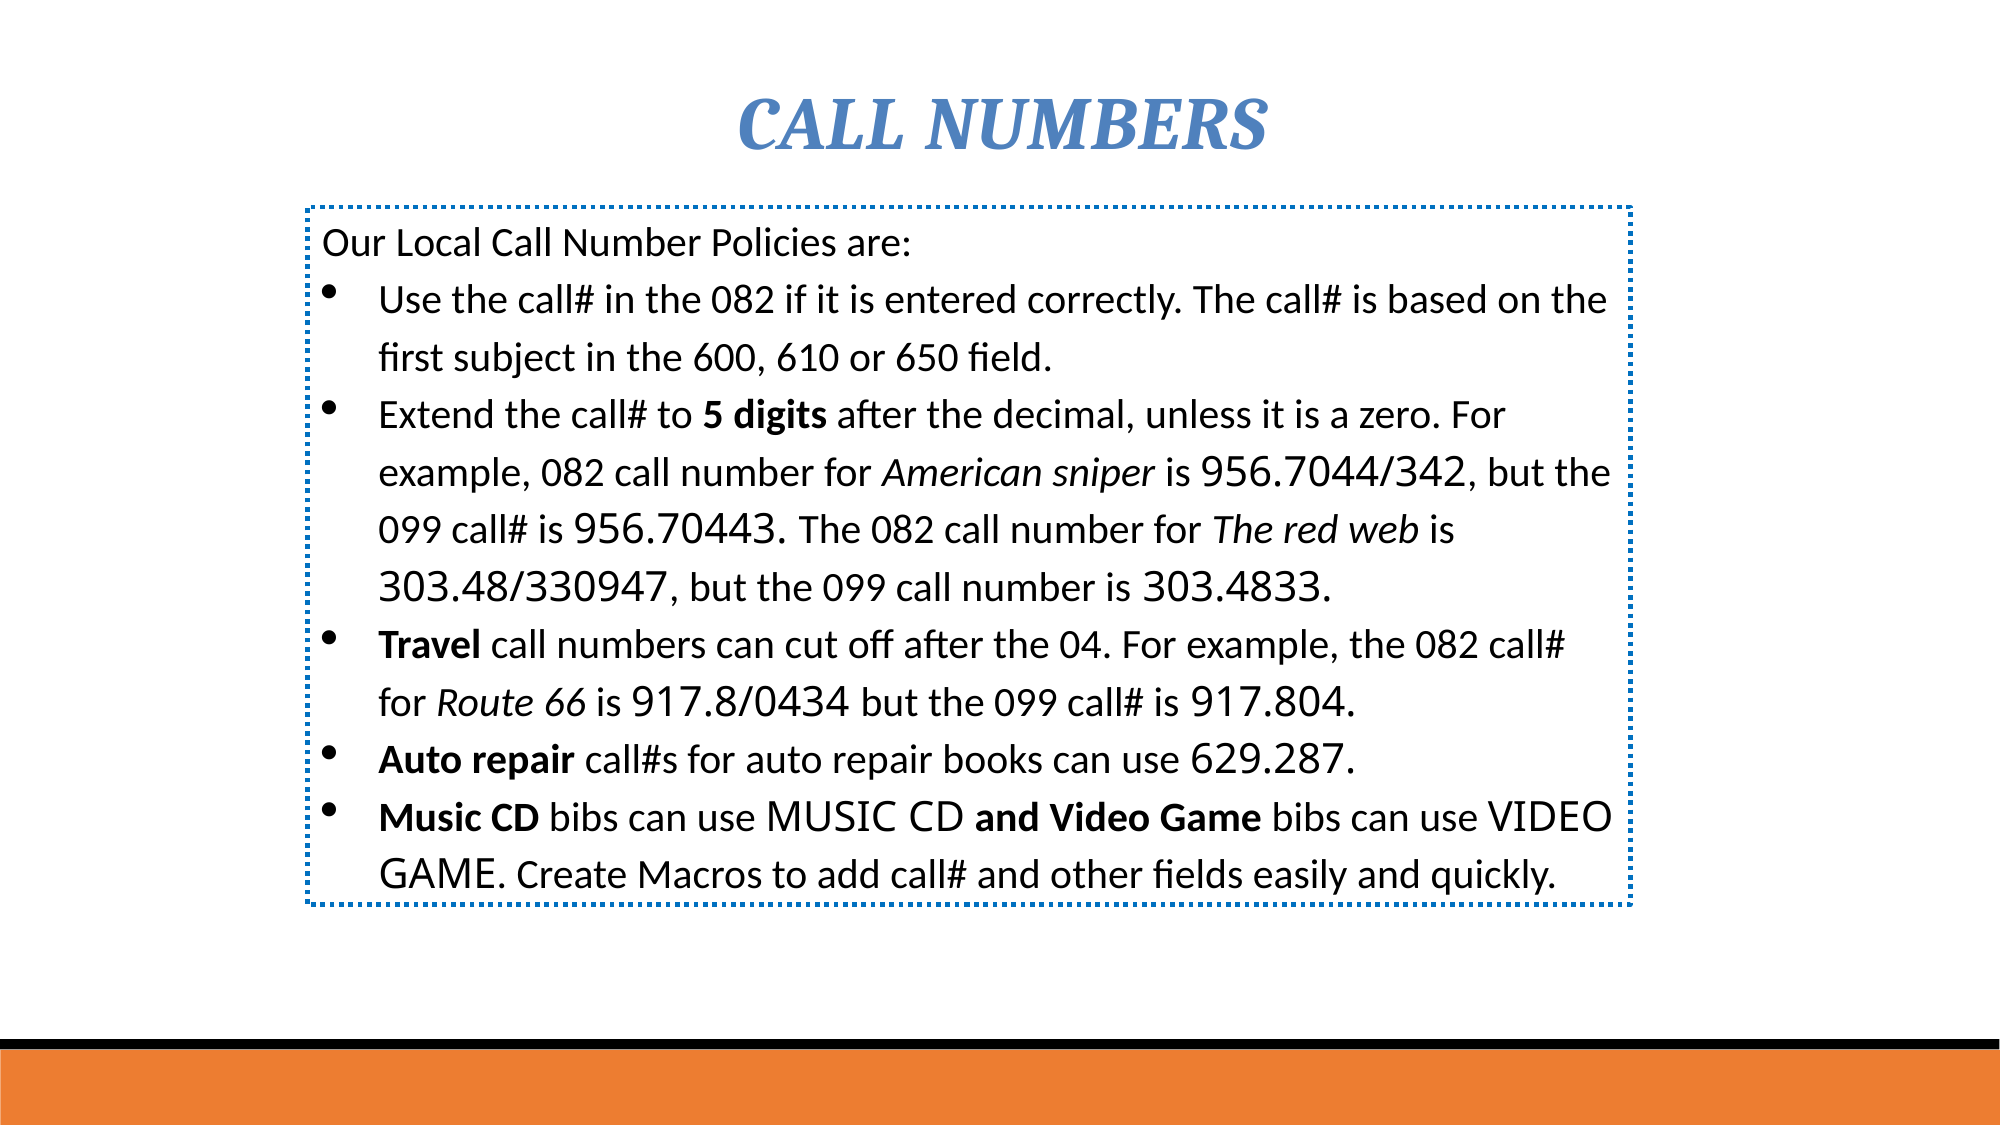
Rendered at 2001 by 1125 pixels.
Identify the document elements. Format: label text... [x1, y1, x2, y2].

text_box Our Local Call Number Policies are: Use the call# in the 082 if it is entered correctly. The call# is based on the first subject in the 600, 610 or 650 field. Extend the call# to 5 digits after the decimal, unless it is a zero. For example, 082 call number for American sniper is 956.7044/342, but the 099 call# is 956.70443. The 082 call number for The red web is 303.48/330947, but the 099 call number is 303.4833. Travel call numbers can cut off after the 04. For example, the 082 call# for Route 66 is 917.8/0434 but the 099 call# is 917.804. Auto repair call#s for auto repair books can use 629.287. Music CD bibs can use MUSIC CD and Video Game bibs can use VIDEO GAME. Create Macros to add call# and other fields easily and quickly. [307, 207, 1631, 905]
text_box CALL NUMBERS [722, 54, 1284, 173]
